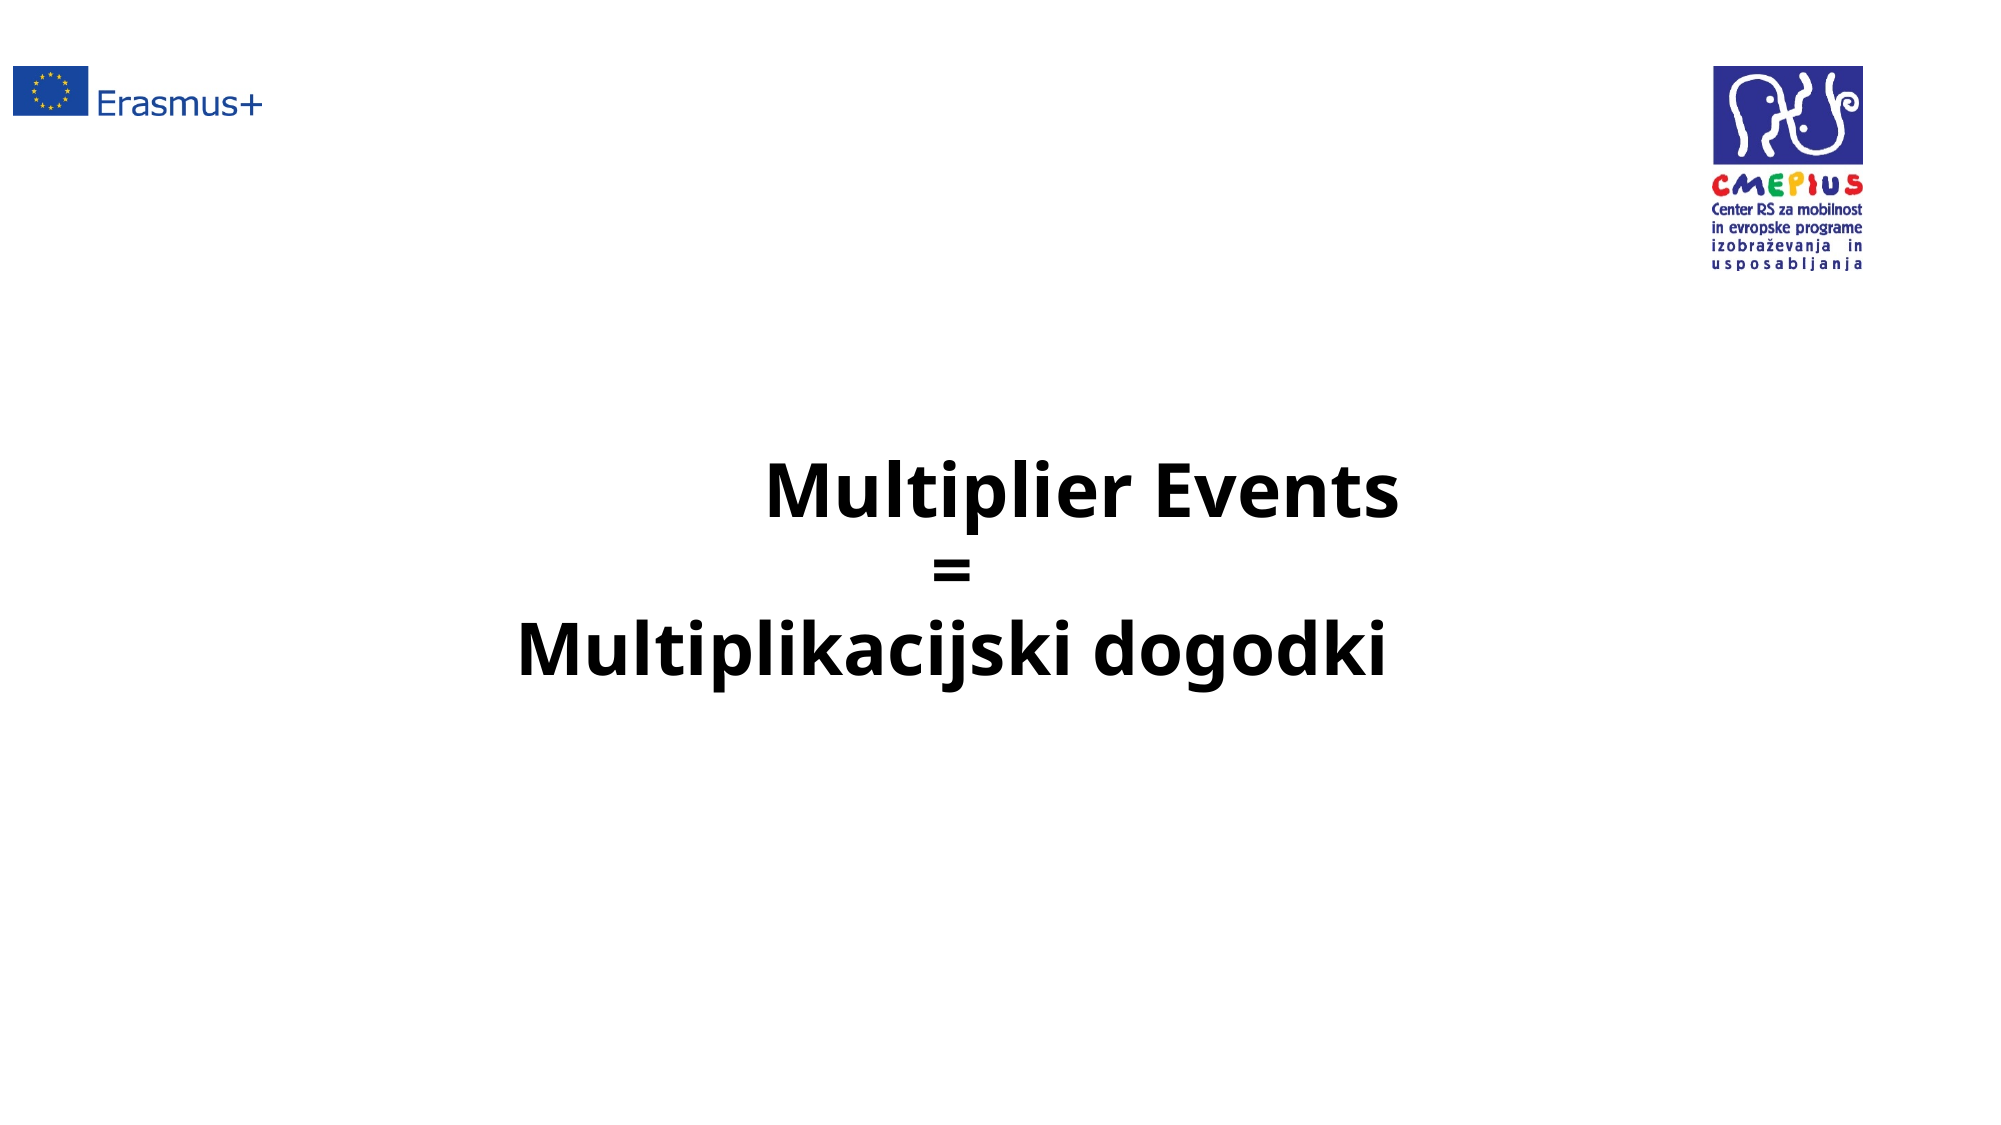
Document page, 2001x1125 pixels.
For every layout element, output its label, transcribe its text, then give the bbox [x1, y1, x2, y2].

picture [13, 66, 262, 116]
picture [1712, 66, 1863, 271]
text_box Multiplier Events = Multiplikacijski dogodki [319, 342, 1586, 801]
